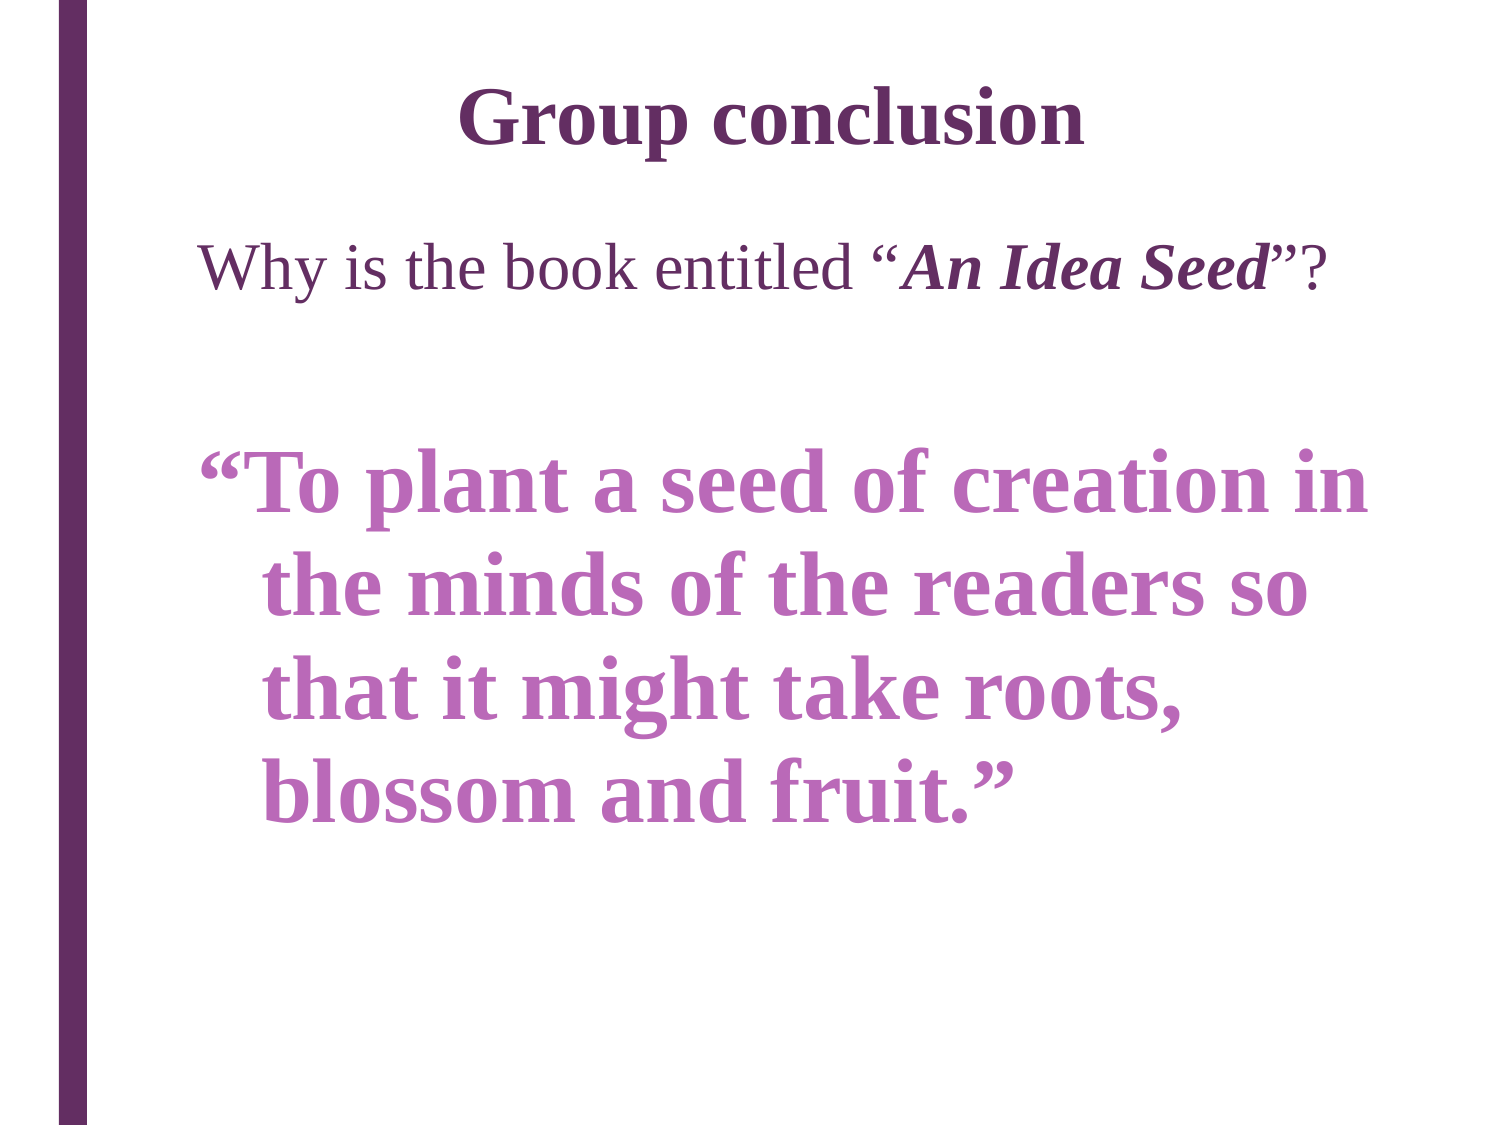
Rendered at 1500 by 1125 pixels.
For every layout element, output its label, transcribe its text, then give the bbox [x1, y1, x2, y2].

list Why is the book entitled “An Idea Seed”? “To plant a seed of creation in the minds of the readers so that it might take roots, blossom and fruit.” [183, 221, 1428, 953]
title Group conclusion [171, 66, 1353, 311]
